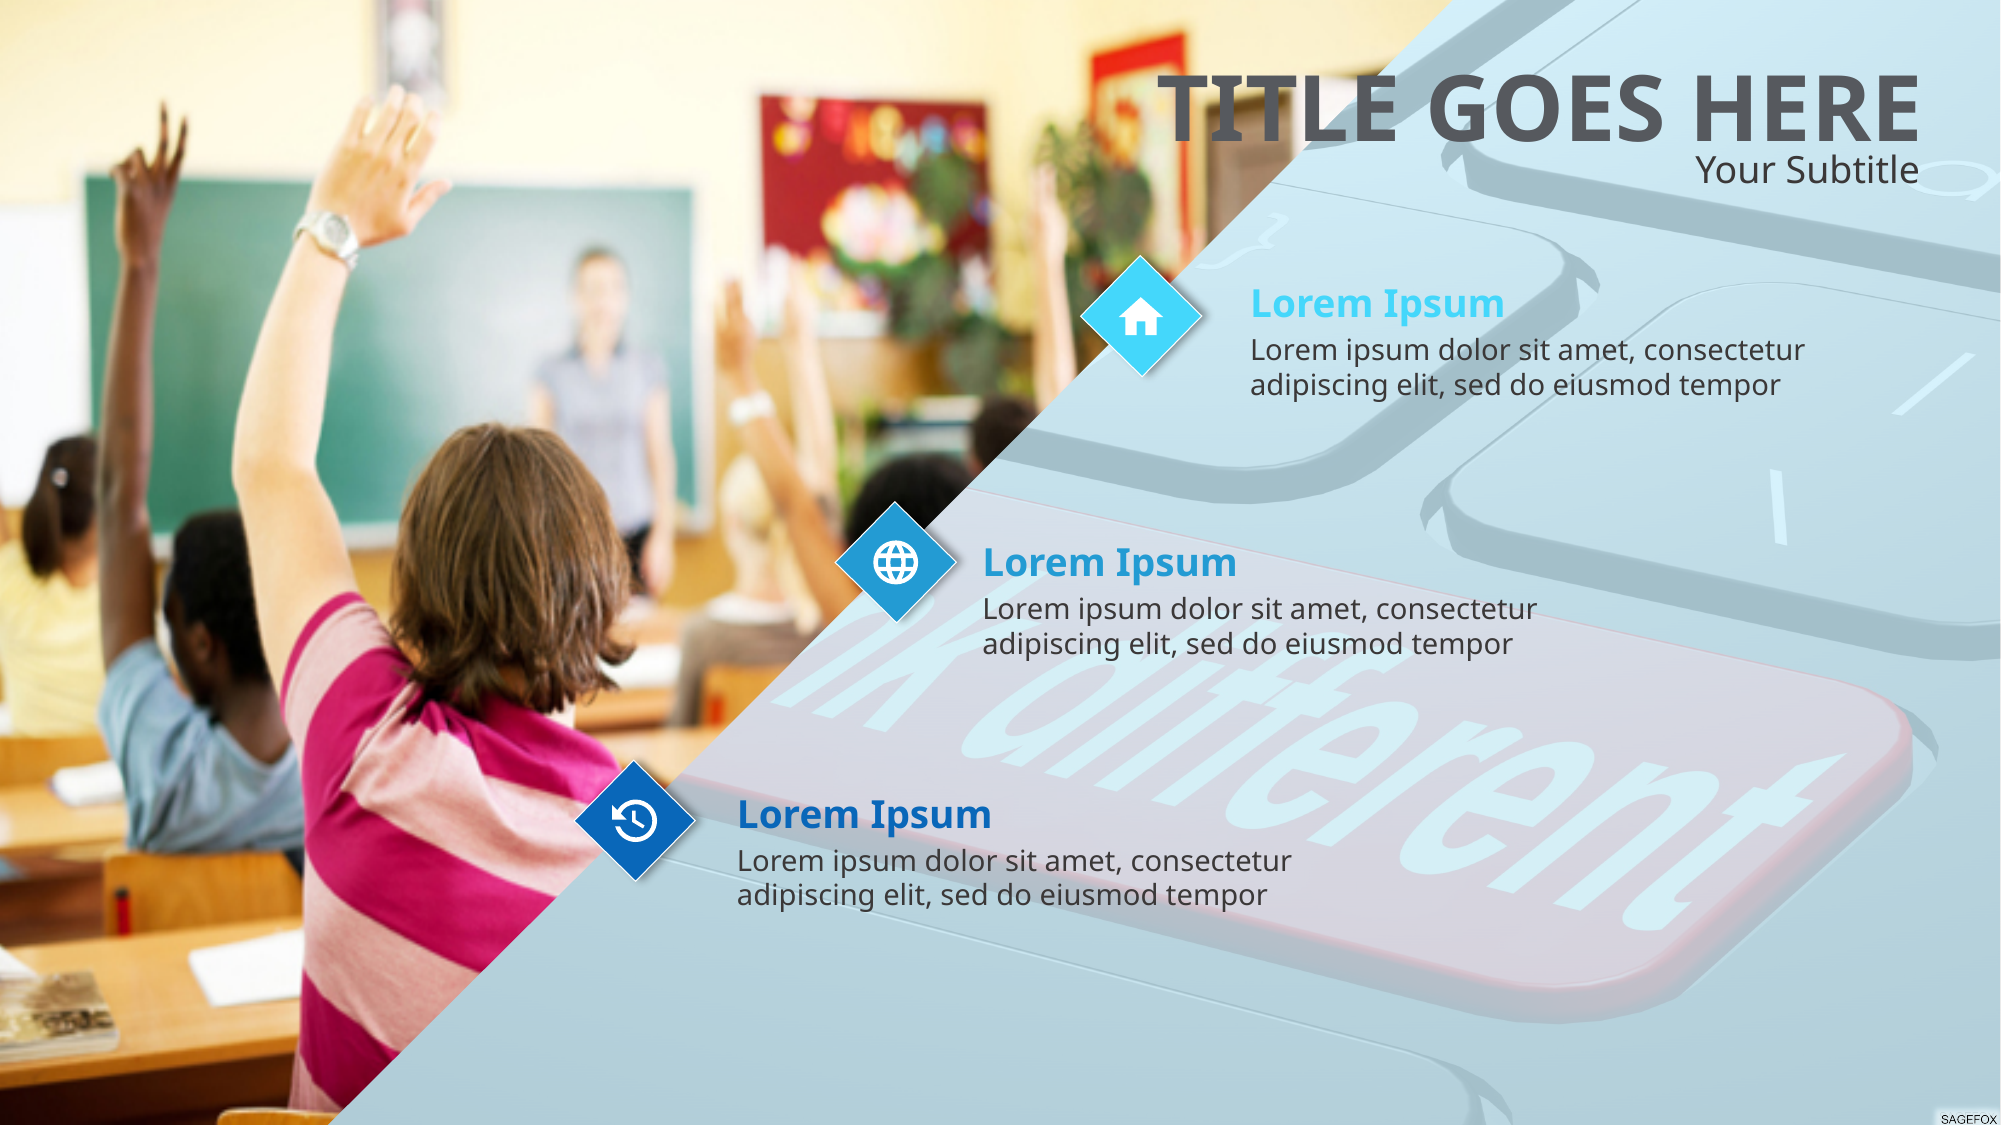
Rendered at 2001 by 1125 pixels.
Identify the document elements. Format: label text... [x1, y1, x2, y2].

text_box [1079, 254, 1204, 379]
picture [1938, 1114, 1999, 1125]
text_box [1035, 42, 1939, 199]
text_box [572, 758, 697, 883]
text_box [873, 540, 919, 585]
text_box [1118, 297, 1164, 336]
text_box [612, 799, 658, 843]
text_box Lorem Ipsum Lorem ipsum dolor sit amet, consectetur adipiscing elit, sed do eiusmod tempor [1239, 274, 1856, 407]
text_box [0, 0, 1454, 1125]
text_box Lorem Ipsum Lorem ipsum dolor sit amet, consectetur adipiscing elit, sed do eiusmod tempor [726, 784, 1343, 917]
text_box [833, 500, 958, 625]
text_box Lorem Ipsum Lorem ipsum dolor sit amet, consectetur adipiscing elit, sed do eiusmod tempor [972, 532, 1588, 665]
